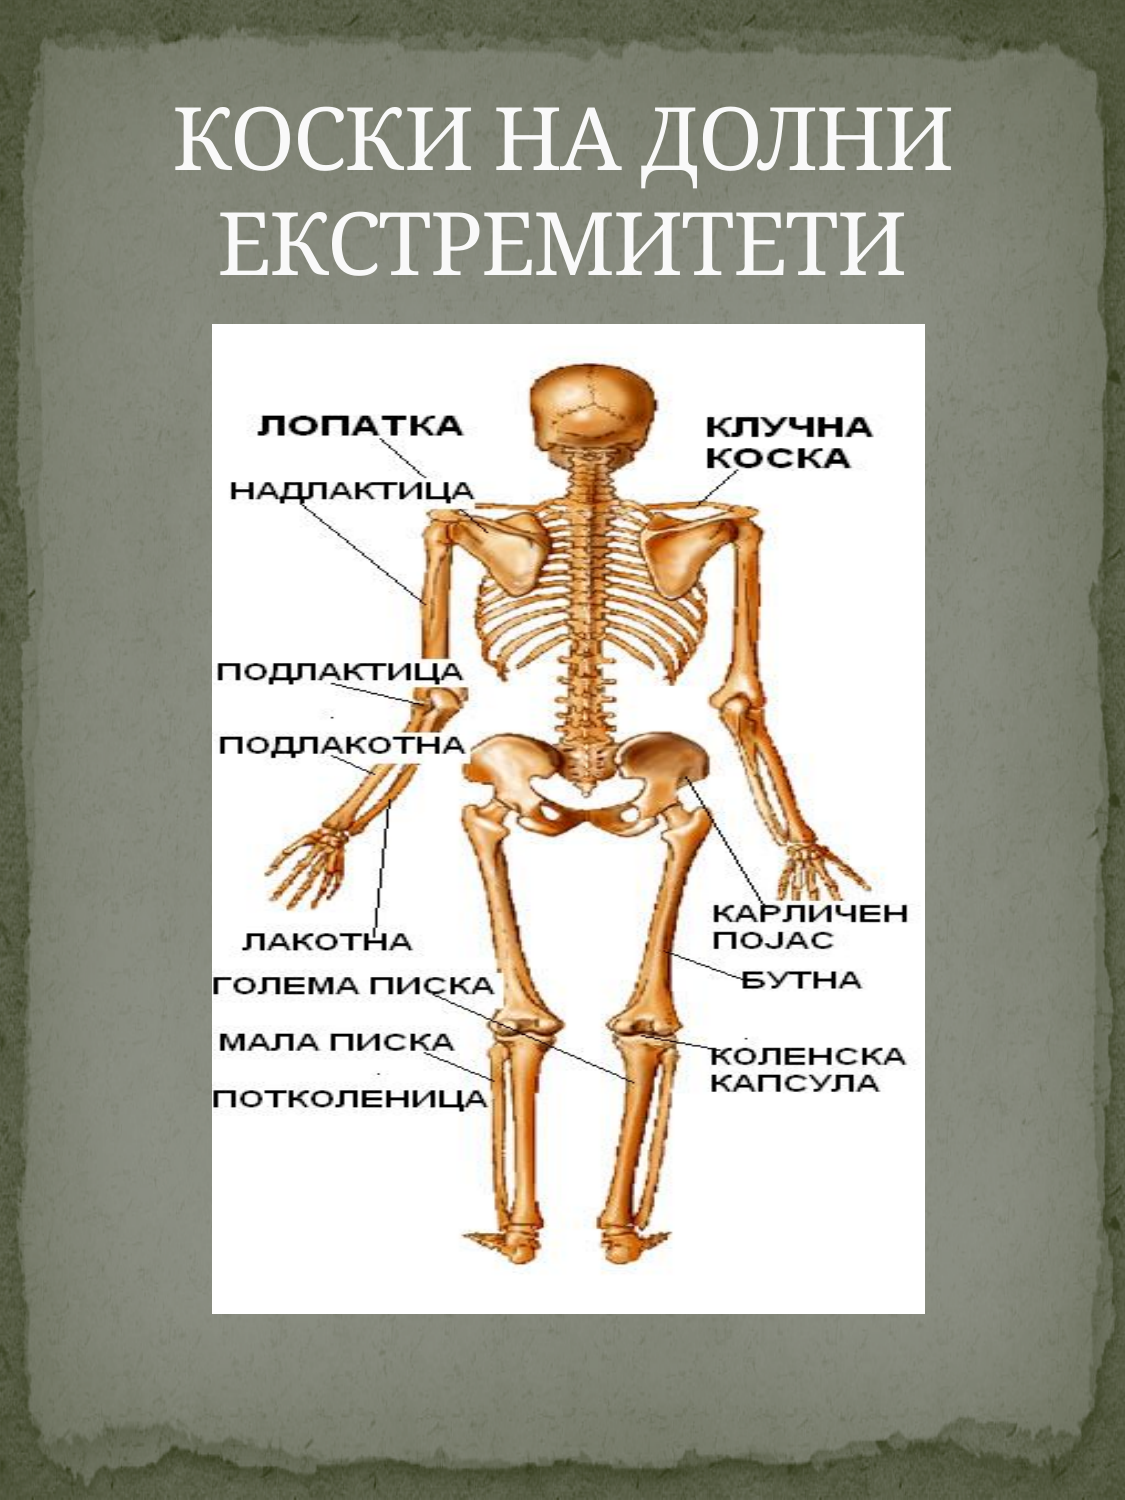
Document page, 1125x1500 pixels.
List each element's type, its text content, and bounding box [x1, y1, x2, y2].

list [214, 326, 925, 1313]
title КОСКИ НА ДОЛНИ ЕКСТРЕМИТЕТИ [56, 33, 1069, 300]
